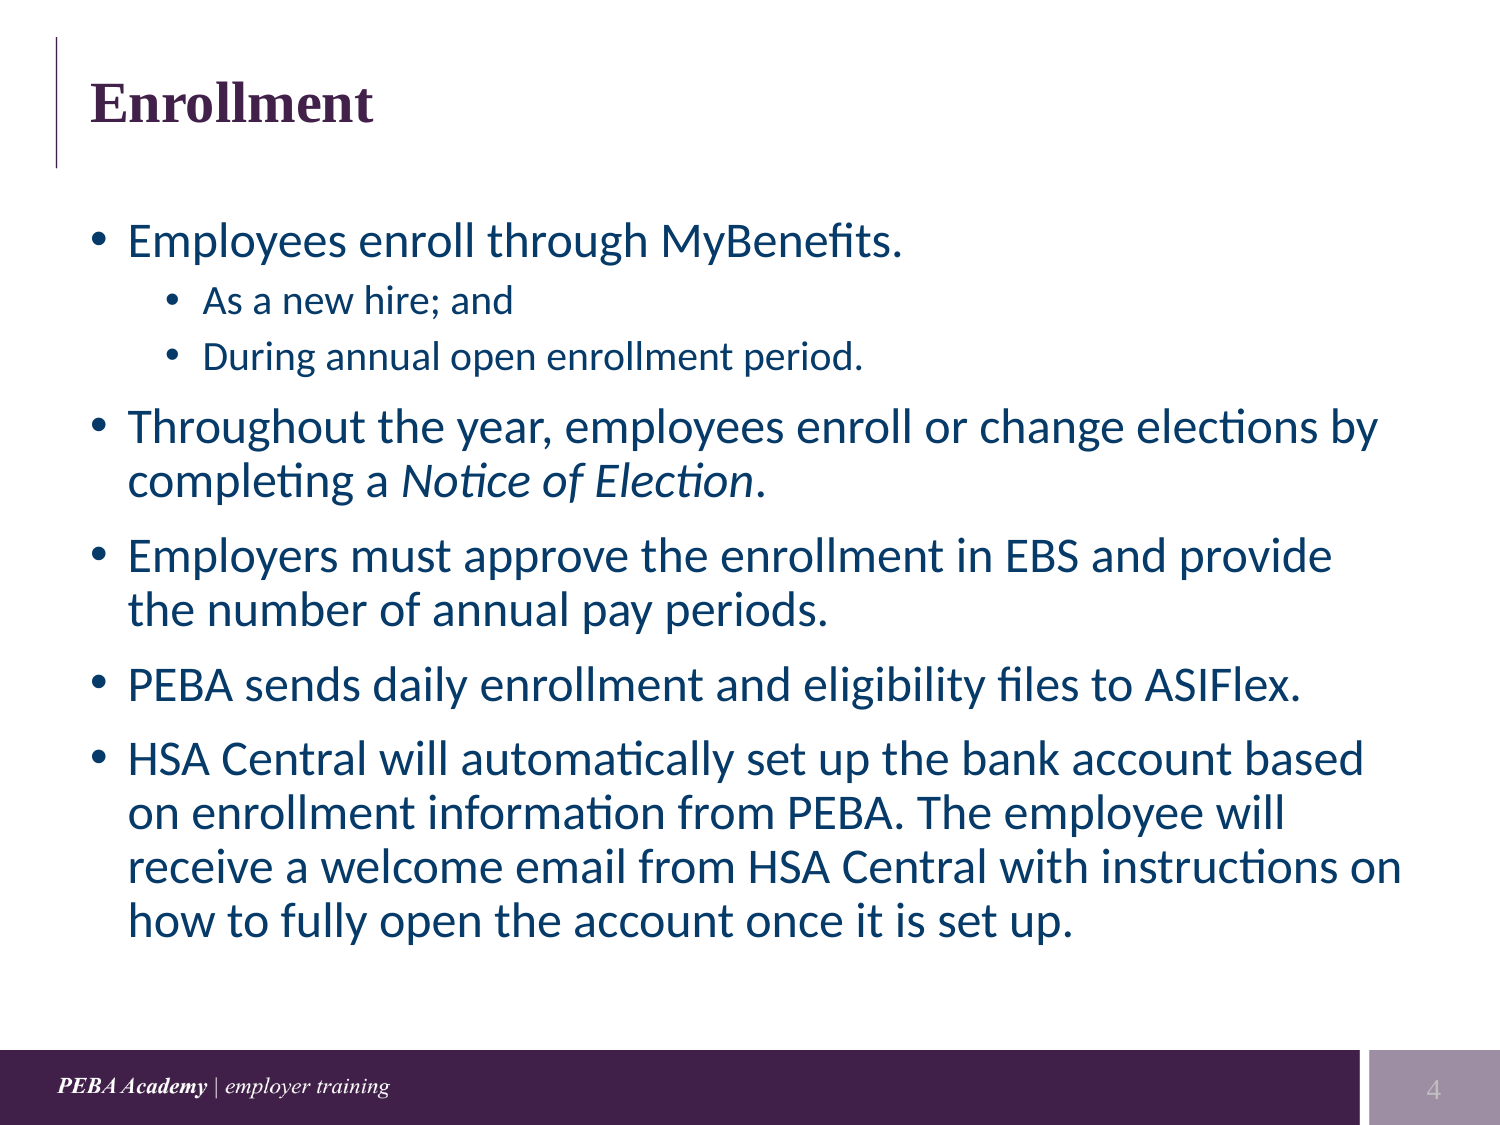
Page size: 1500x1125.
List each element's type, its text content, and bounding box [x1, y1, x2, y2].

list Employees enroll through MyBenefits. As a new hire; and During annual open enrollment period. Throughout the year, employees enroll or change elections by completing a Notice of Election. Employers must approve the enrollment in EBS and provide the number of annual pay periods. PEBA sends daily enrollment and eligibility files to ASIFlex. HSA Central will automatically set up the bank account based on enrollment information from PEBA. The employee will receive a welcome email from HSA Central with instructions on how to fully open the account once it is set up. [75, 206, 1425, 1032]
picture [0, 0, 1500, 1125]
title Enrollment [75, 37, 1425, 170]
slide_number 4 [1368, 1050, 1500, 1125]
